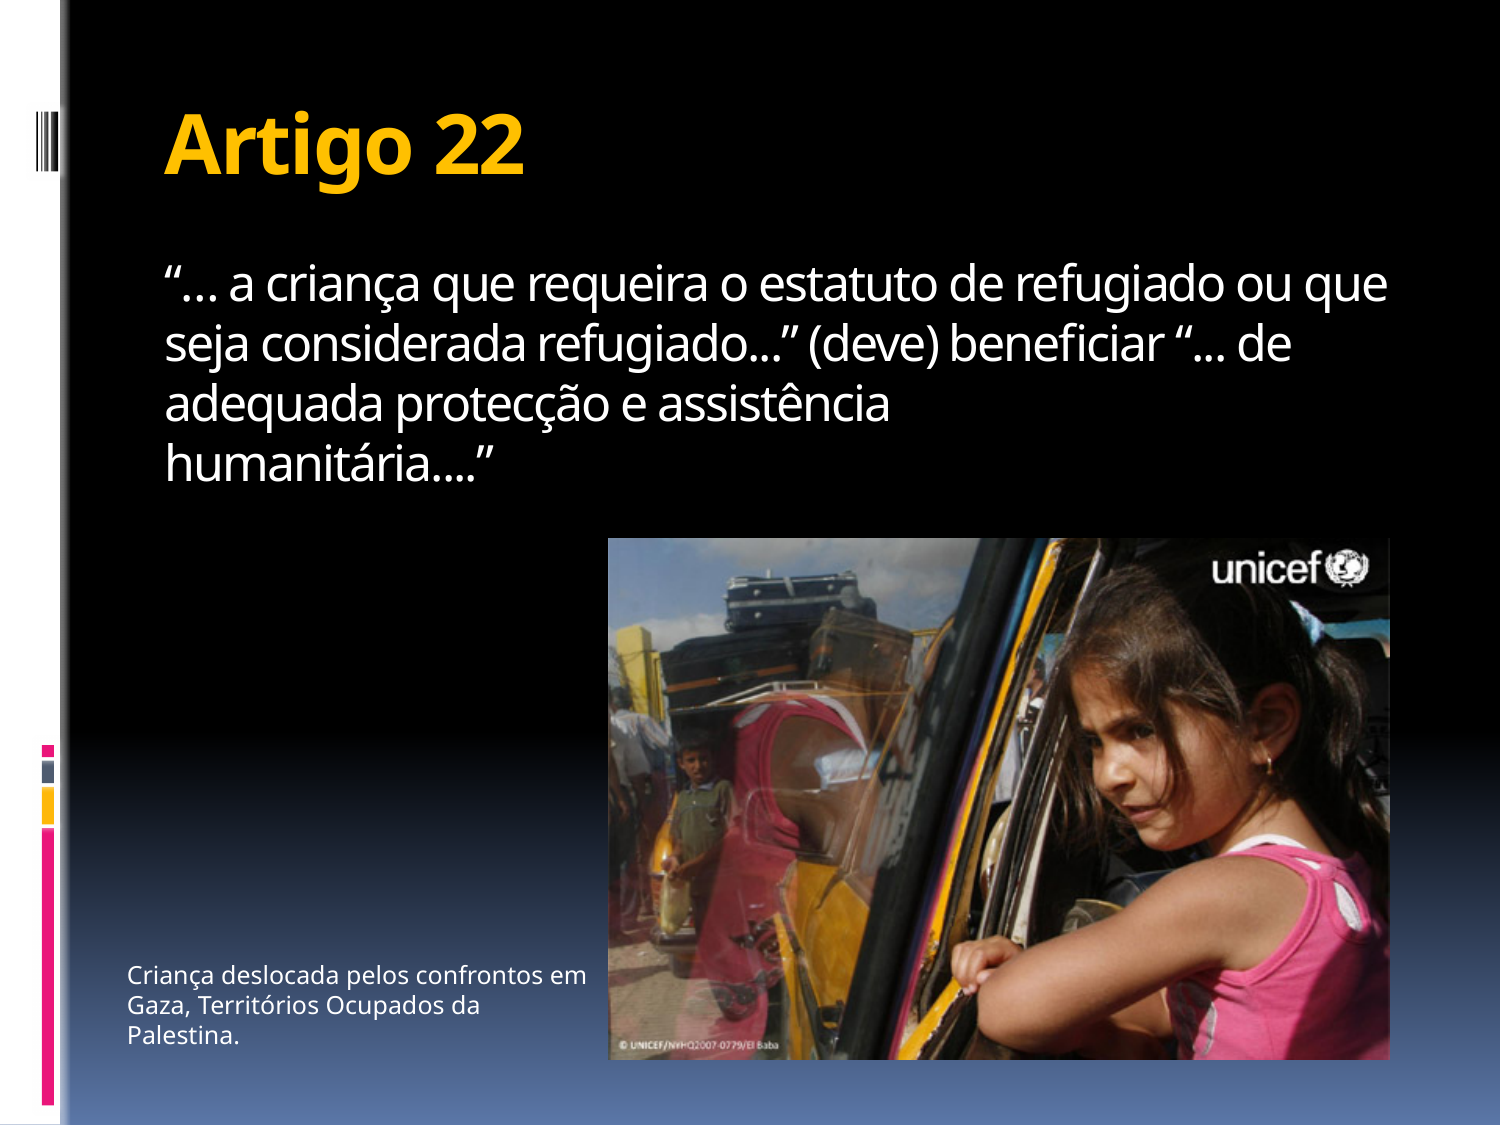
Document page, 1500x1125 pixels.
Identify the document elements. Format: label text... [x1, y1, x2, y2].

title Artigo 22 “… a criança que requeira o estatuto de refugiado ou que seja considerada refugiado...” (deve) beneficiar “... de adequada protecção e assistência humanitária....” [150, 83, 1425, 234]
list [607, 538, 1390, 1060]
text_box Criança deslocada pelos confrontos em Gaza, Territórios Ocupados da Palestina. [112, 952, 598, 1057]
